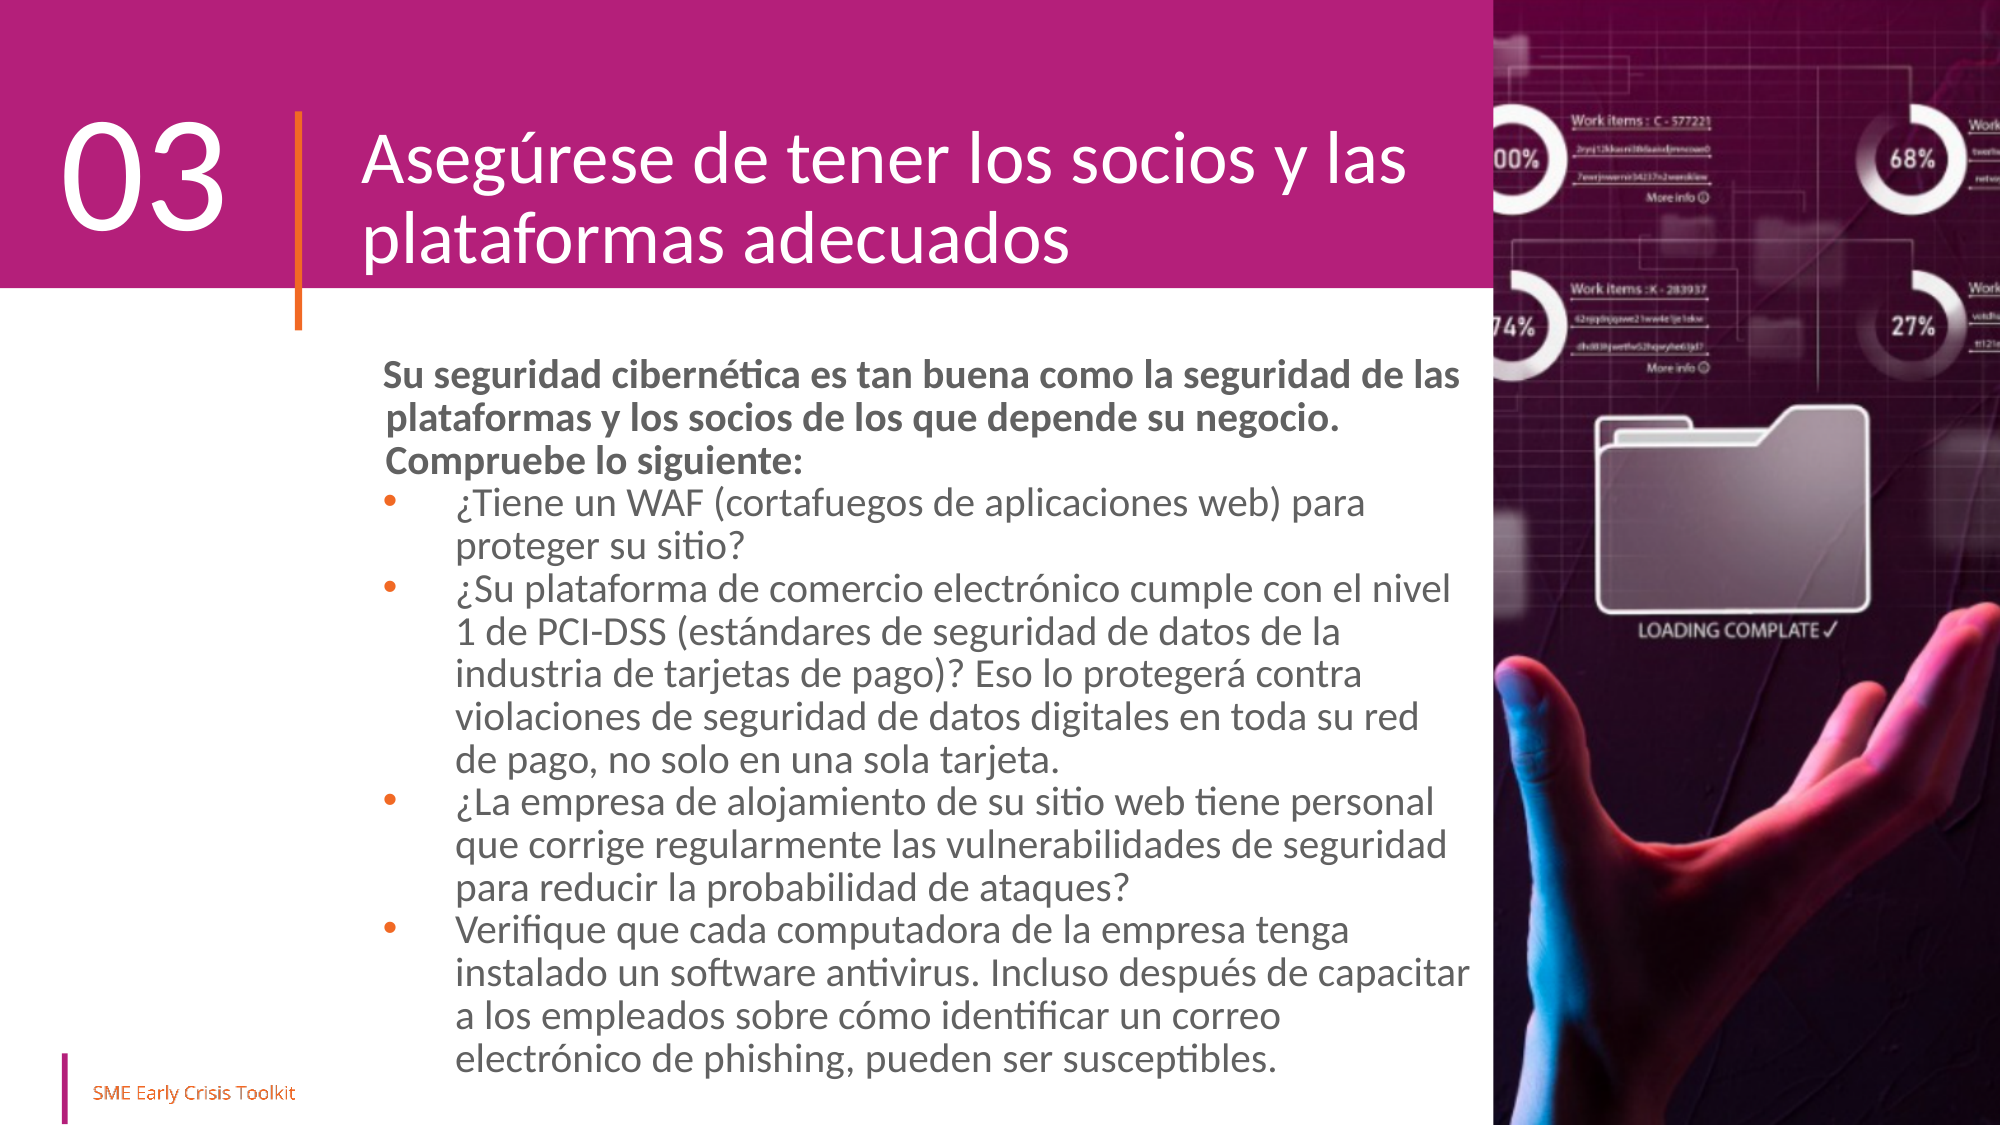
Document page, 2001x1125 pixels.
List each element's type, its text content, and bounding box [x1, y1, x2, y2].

picture [83, 1080, 295, 1104]
text_box [294, 110, 303, 331]
list Su seguridad cibernética es tan buena como la seguridad de las plataformas y los socios de los que depende su negocio. Compruebe lo siguiente: ¿Tiene un WAF (cortafuegos de aplicaciones web) para proteger su sitio? ¿Su plataforma de comercio electrónico cumple con el nivel 1 de PCI-DSS (estándares de seguridad de datos de la industria de tarjetas de pago)? Eso lo protegerá contra violaciones de seguridad de datos digitales en toda su red de pago, no solo en una sola tarjeta. ¿La empresa de alojamiento de su sitio web tiene personal que corrige regularmente las vulnerabilidades de seguridad para reducir la probabilidad de ataques? Verifique que cada computadora de la empresa tenga instalado un software antivirus. Incluso después de capacitar a los empleados sobre cómo identificar un correo electrónico de phishing, pueden ser susceptibles. [367, 346, 1486, 1104]
text_box 03 [45, 78, 310, 331]
picture [1493, 0, 2000, 1125]
list Asegúrese de tener los socios y las plataformas adecuados [346, 111, 1493, 297]
